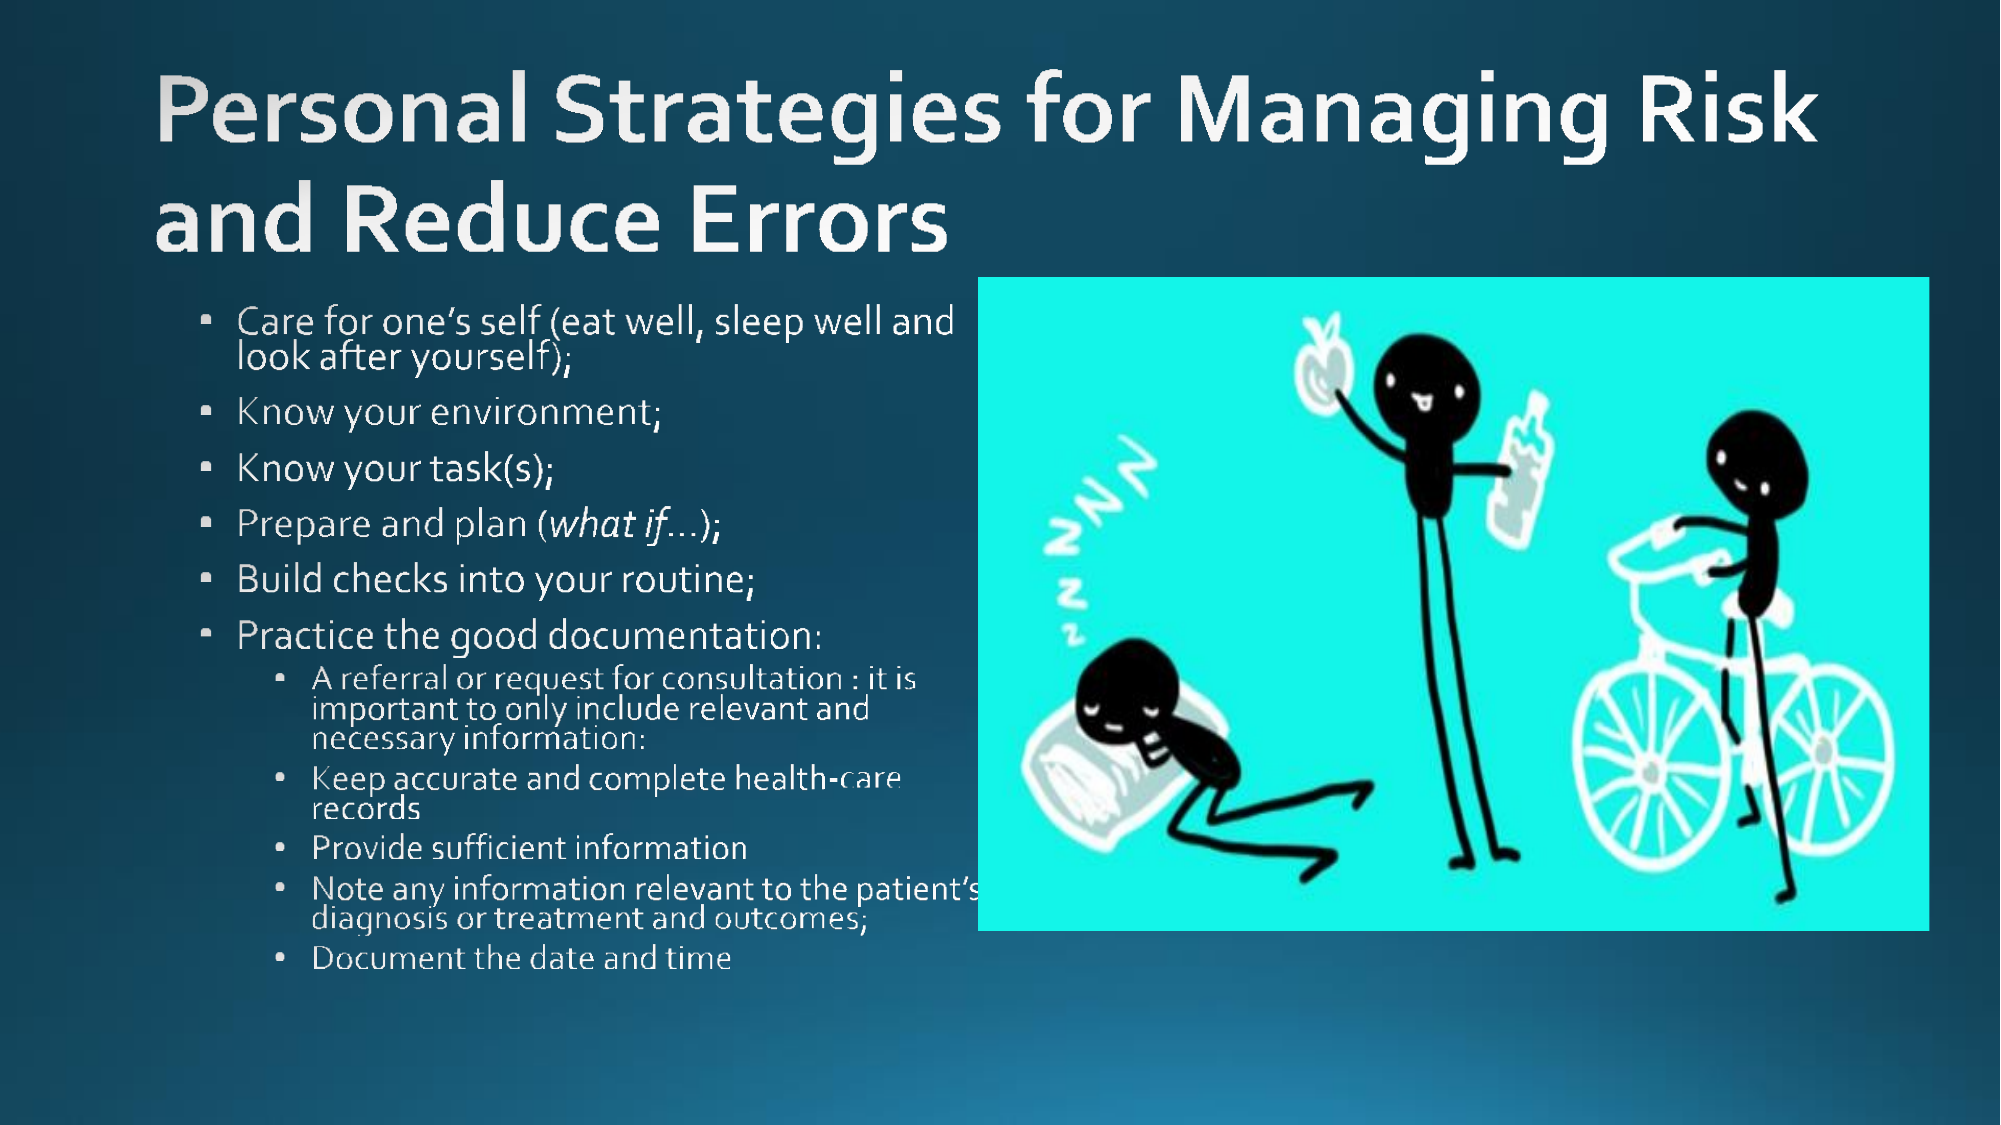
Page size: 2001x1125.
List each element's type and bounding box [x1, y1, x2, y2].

text_box [311, 663, 916, 697]
text_box [239, 617, 820, 658]
text_box [239, 450, 552, 490]
text_box [238, 303, 953, 343]
text_box [314, 873, 978, 907]
text_box [200, 313, 212, 324]
text_box [200, 627, 212, 638]
text_box [313, 793, 420, 819]
text_box [239, 338, 570, 378]
text_box [239, 561, 753, 601]
text_box [200, 460, 212, 471]
text_box [275, 672, 285, 681]
picture [0, 0, 2000, 1125]
text_box [275, 881, 285, 891]
text_box [841, 771, 901, 789]
text_box [200, 571, 212, 582]
text_box [239, 506, 547, 546]
text_box [314, 943, 731, 969]
text_box [978, 277, 1930, 931]
text_box [314, 832, 746, 859]
text_box [275, 771, 285, 781]
text_box [275, 841, 285, 851]
text_box [312, 903, 866, 937]
text_box [313, 693, 868, 727]
text_box [156, 179, 947, 253]
text_box [160, 68, 1819, 166]
text_box [275, 951, 285, 961]
text_box [550, 505, 671, 546]
text_box [239, 396, 660, 434]
text_box [313, 722, 644, 757]
text_box [314, 763, 825, 797]
text_box [200, 404, 212, 415]
text_box [669, 507, 719, 544]
text_box [200, 515, 212, 527]
